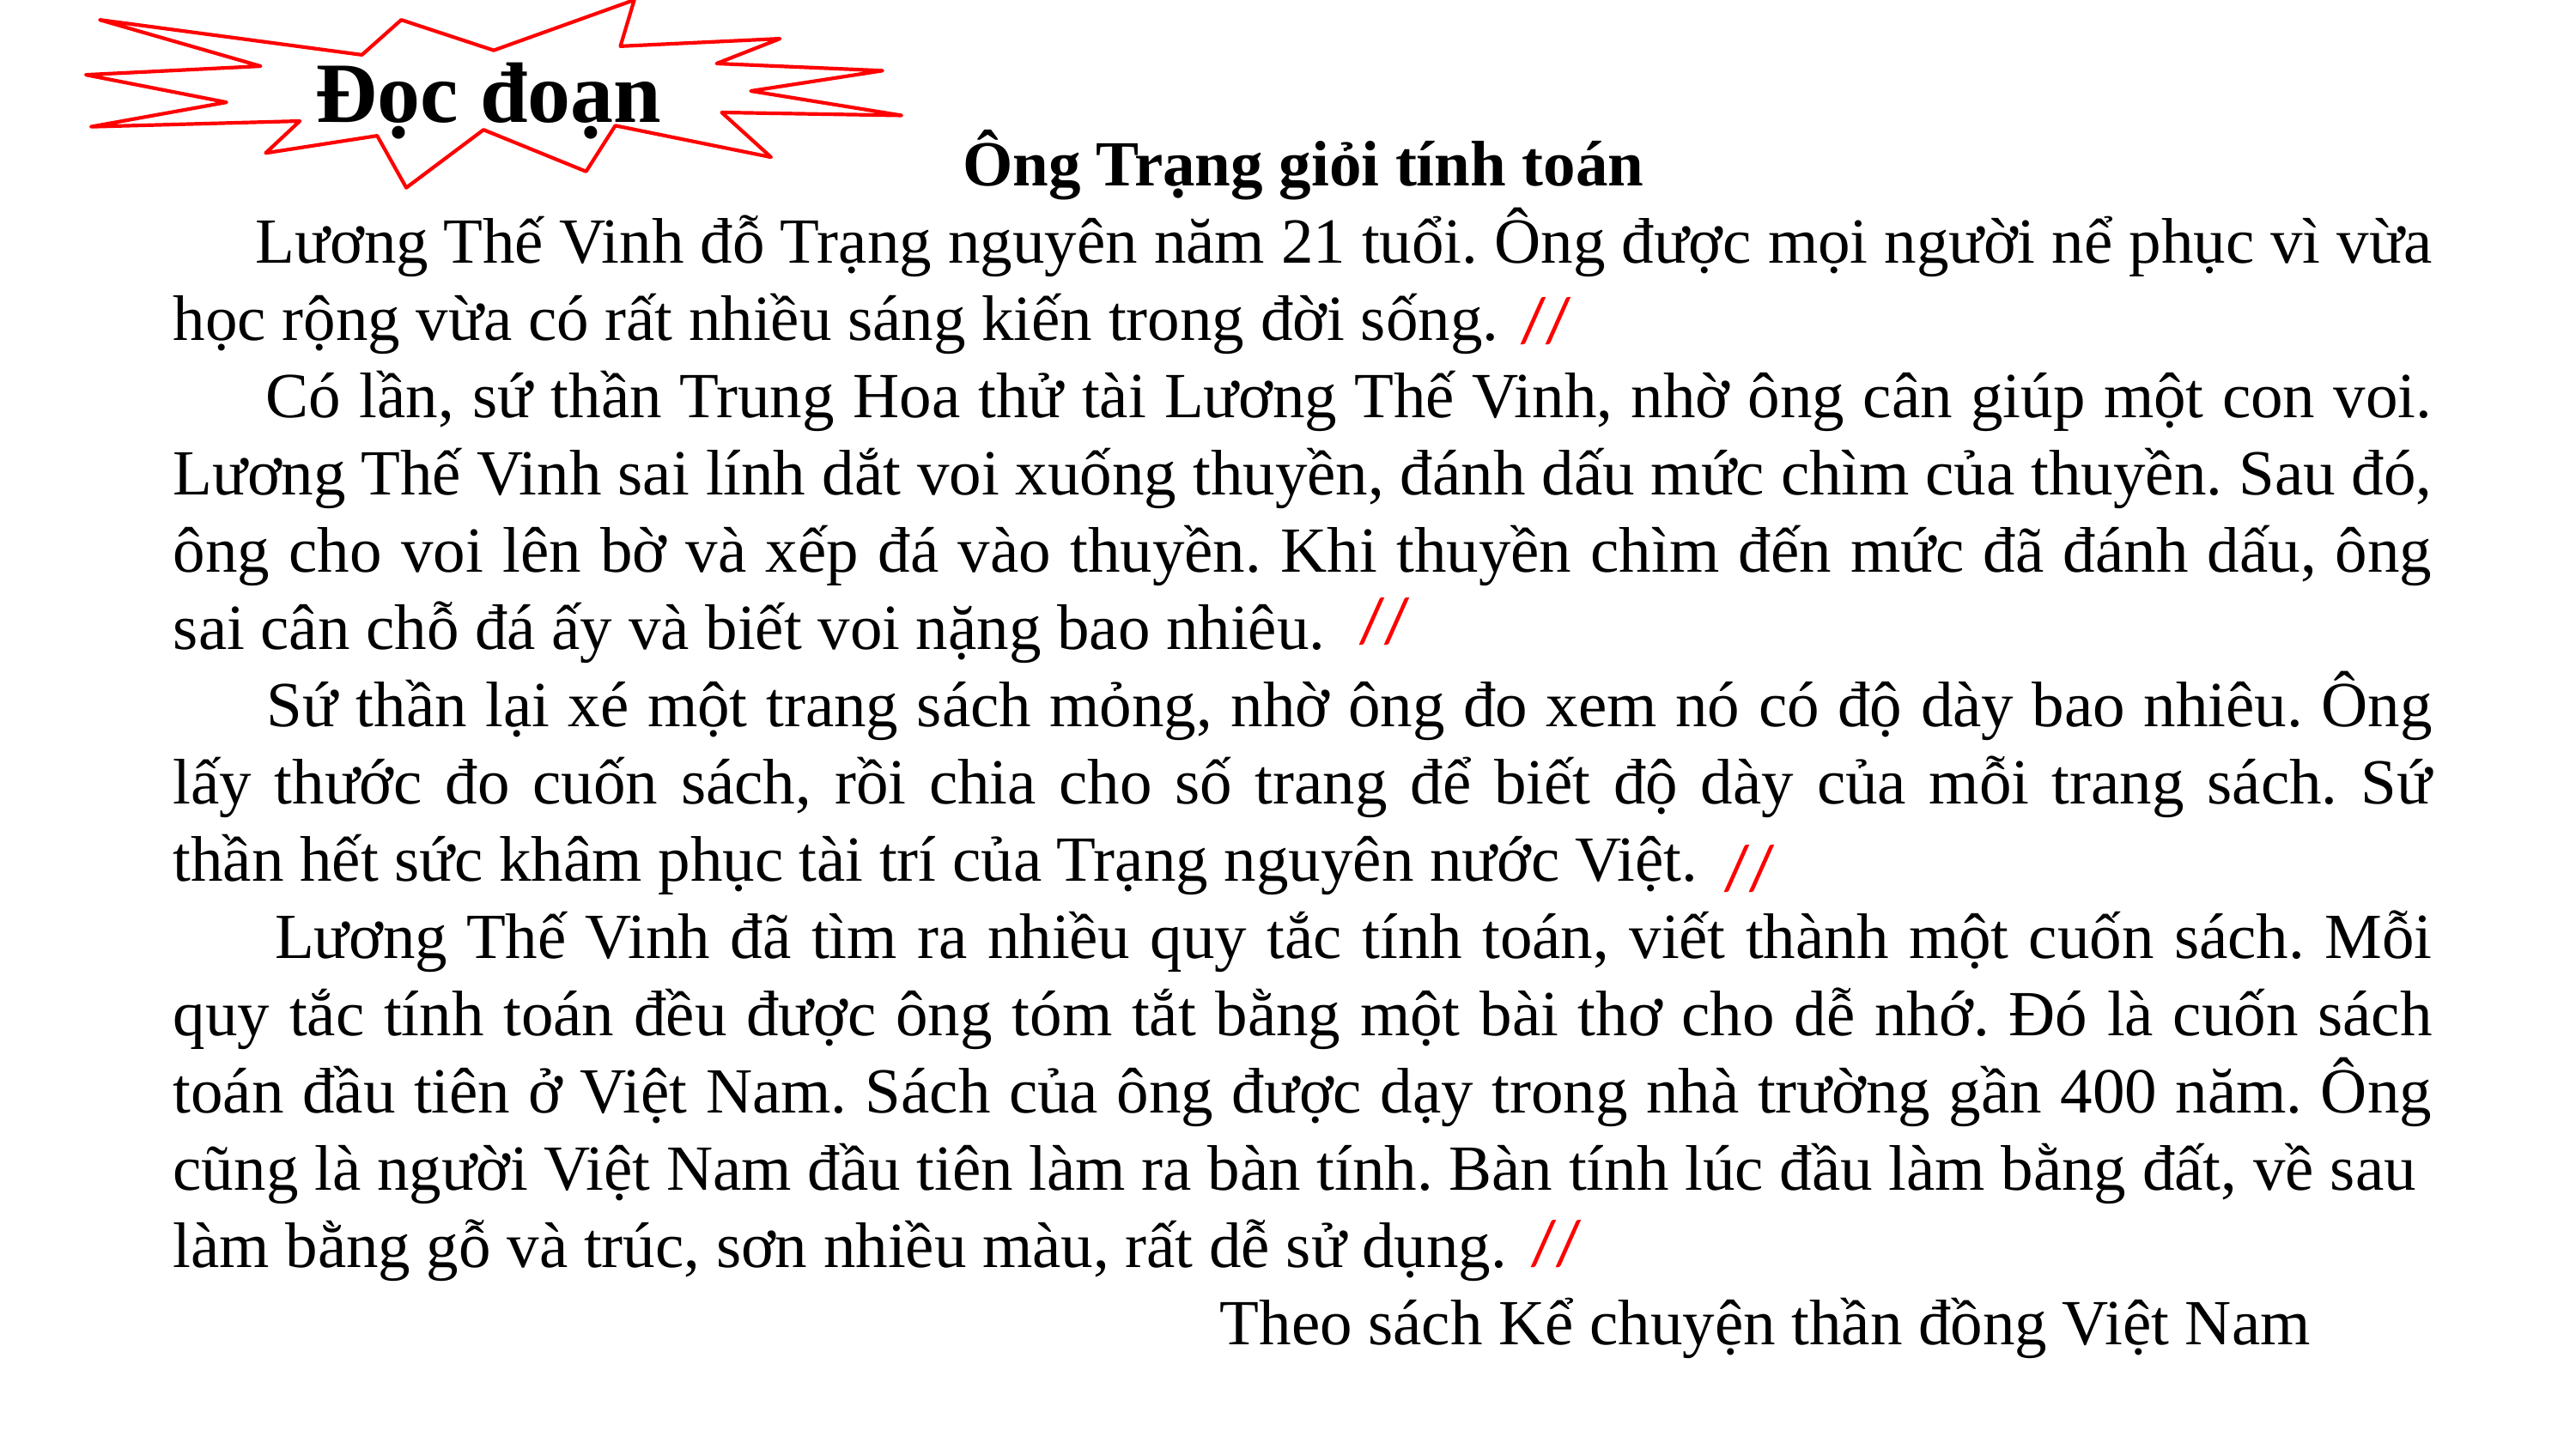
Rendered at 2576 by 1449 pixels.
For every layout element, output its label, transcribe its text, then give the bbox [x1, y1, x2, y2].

text_box // [1511, 1205, 1601, 1273]
text_box // [1501, 282, 1590, 350]
text_box Đọc đoạn [83, 0, 904, 190]
text_box // [1340, 583, 1429, 651]
text_box Ông Trạng giỏi tính toán Lương Thế Vinh đỗ Trạng nguyên năm 21 tuổi. Ông được mọi người nể phục vì vừa học rộng vừa có rất nhiều sáng kiến trong đời sống. Có lần, sứ thần Trung Hoa thử tài Lương Thế Vinh, nhờ ông cân giúp một con voi. Lương Thế Vinh sai lính dắt voi xuống thuyền, đánh dấu mức chìm của thuyền. Sau đó, ông cho voi lên bờ và xếp đá vào thuyền. Khi thuyền chìm đến mức đã đánh dấu, ông sai cân chỗ đá ấy và biết voi nặng bao nhiêu. Sứ thần lại xé một trang sách mỏng, nhờ ông đo xem nó có độ dày bao nhiêu. Ông lấy thước đo cuốn sách, rồi chia cho số trang để biết độ dày của mỗi trang sách. Sứ thần hết sức khâm phục tài trí của Trạng nguyên nước Việt. Lương Thế Vinh đã tìm ra nhiều quy tắc tính toán, viết thành một cuốn sách. Mỗi quy tắc tính toán đều được ông tóm tắt bằng một bài thơ cho dễ nhớ. Đó là cuốn sách toán đầu tiên ở Việt Nam. Sách của ông được dạy trong nhà trường gần 400 năm. Ông cũng là người Việt Nam đầu tiên làm ra bàn tính. Bàn tính lúc đầu làm bằng đất, về sau làm bằng gỗ và trúc, sơn nhiều màu, rất dễ sử dụng. Theo sách Kể chuyện thần đồng Việt Nam [161, 37, 2447, 1449]
text_box // [1704, 830, 1795, 898]
